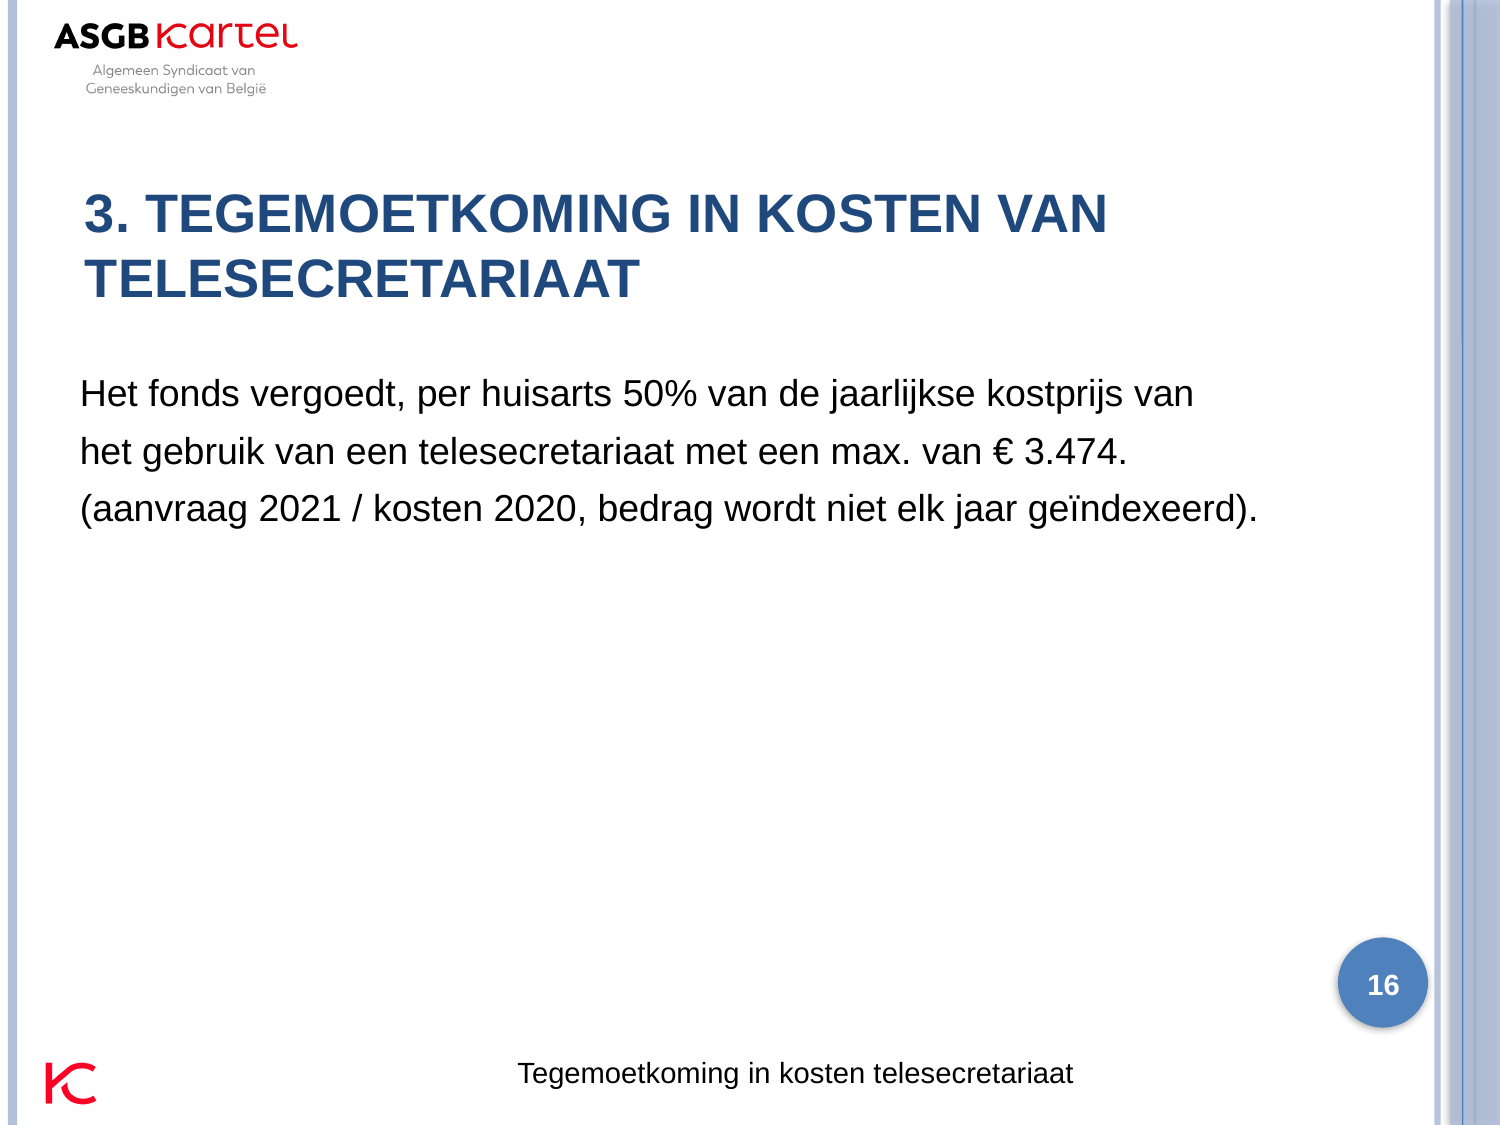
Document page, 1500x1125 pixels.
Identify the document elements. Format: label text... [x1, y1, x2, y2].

title 3. Tegemoetkoming in kosten van telesecretariaat [70, 208, 1436, 316]
text_box Tegemoetkoming in kosten telesecretariaat [502, 1046, 1090, 1097]
slide_number 16 [1333, 940, 1434, 1026]
list Het fonds vergoedt, per huisarts 50% van de jaarlijkse kostprijs van het gebruik van een telesecretariaat met een max. van € 3.474. (aanvraag 2021 / kosten 2020, bedrag wordt niet elk jaar geïndexeerd). [64, 361, 1437, 856]
picture [28, 0, 323, 119]
picture [28, 1041, 113, 1125]
